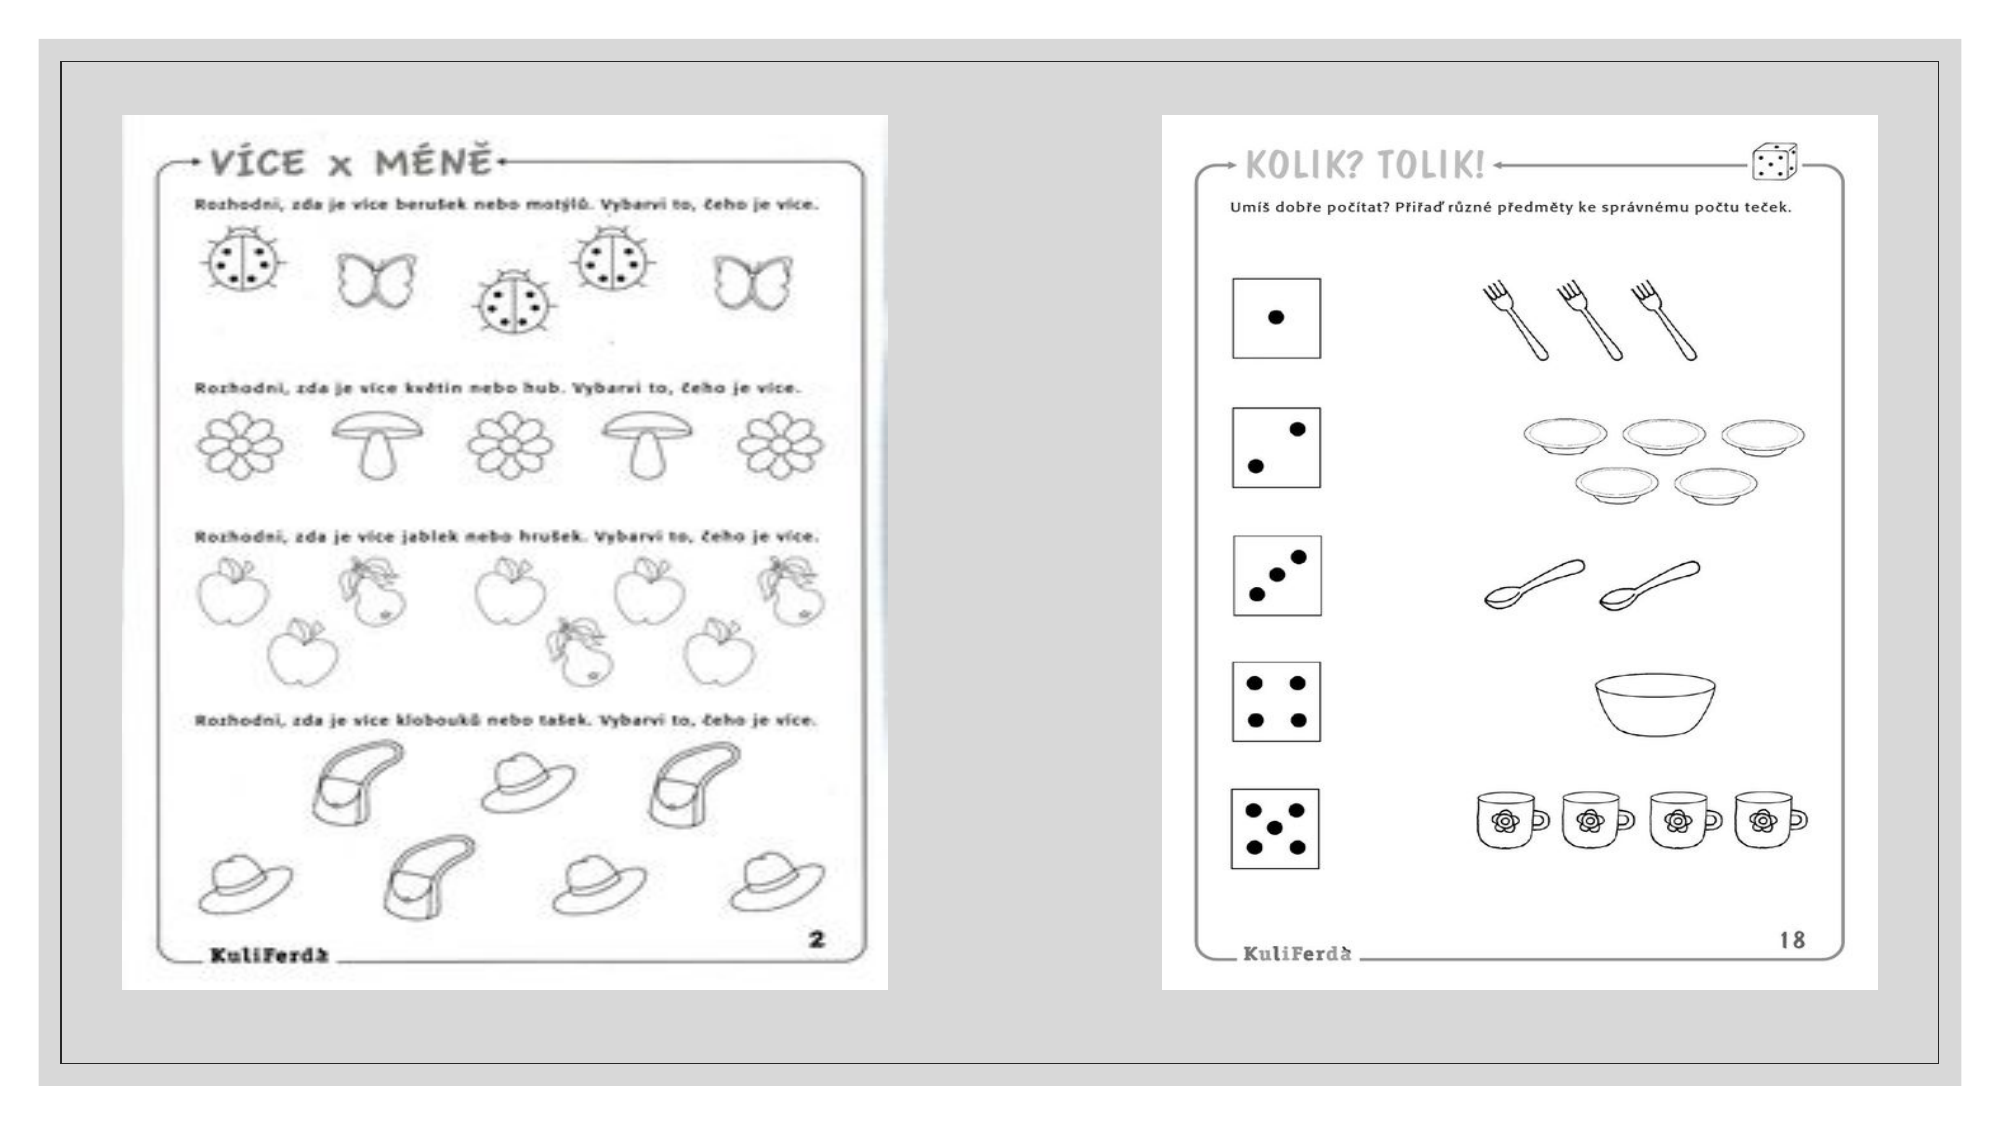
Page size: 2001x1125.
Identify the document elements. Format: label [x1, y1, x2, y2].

list [1162, 115, 1878, 990]
list [122, 115, 888, 990]
